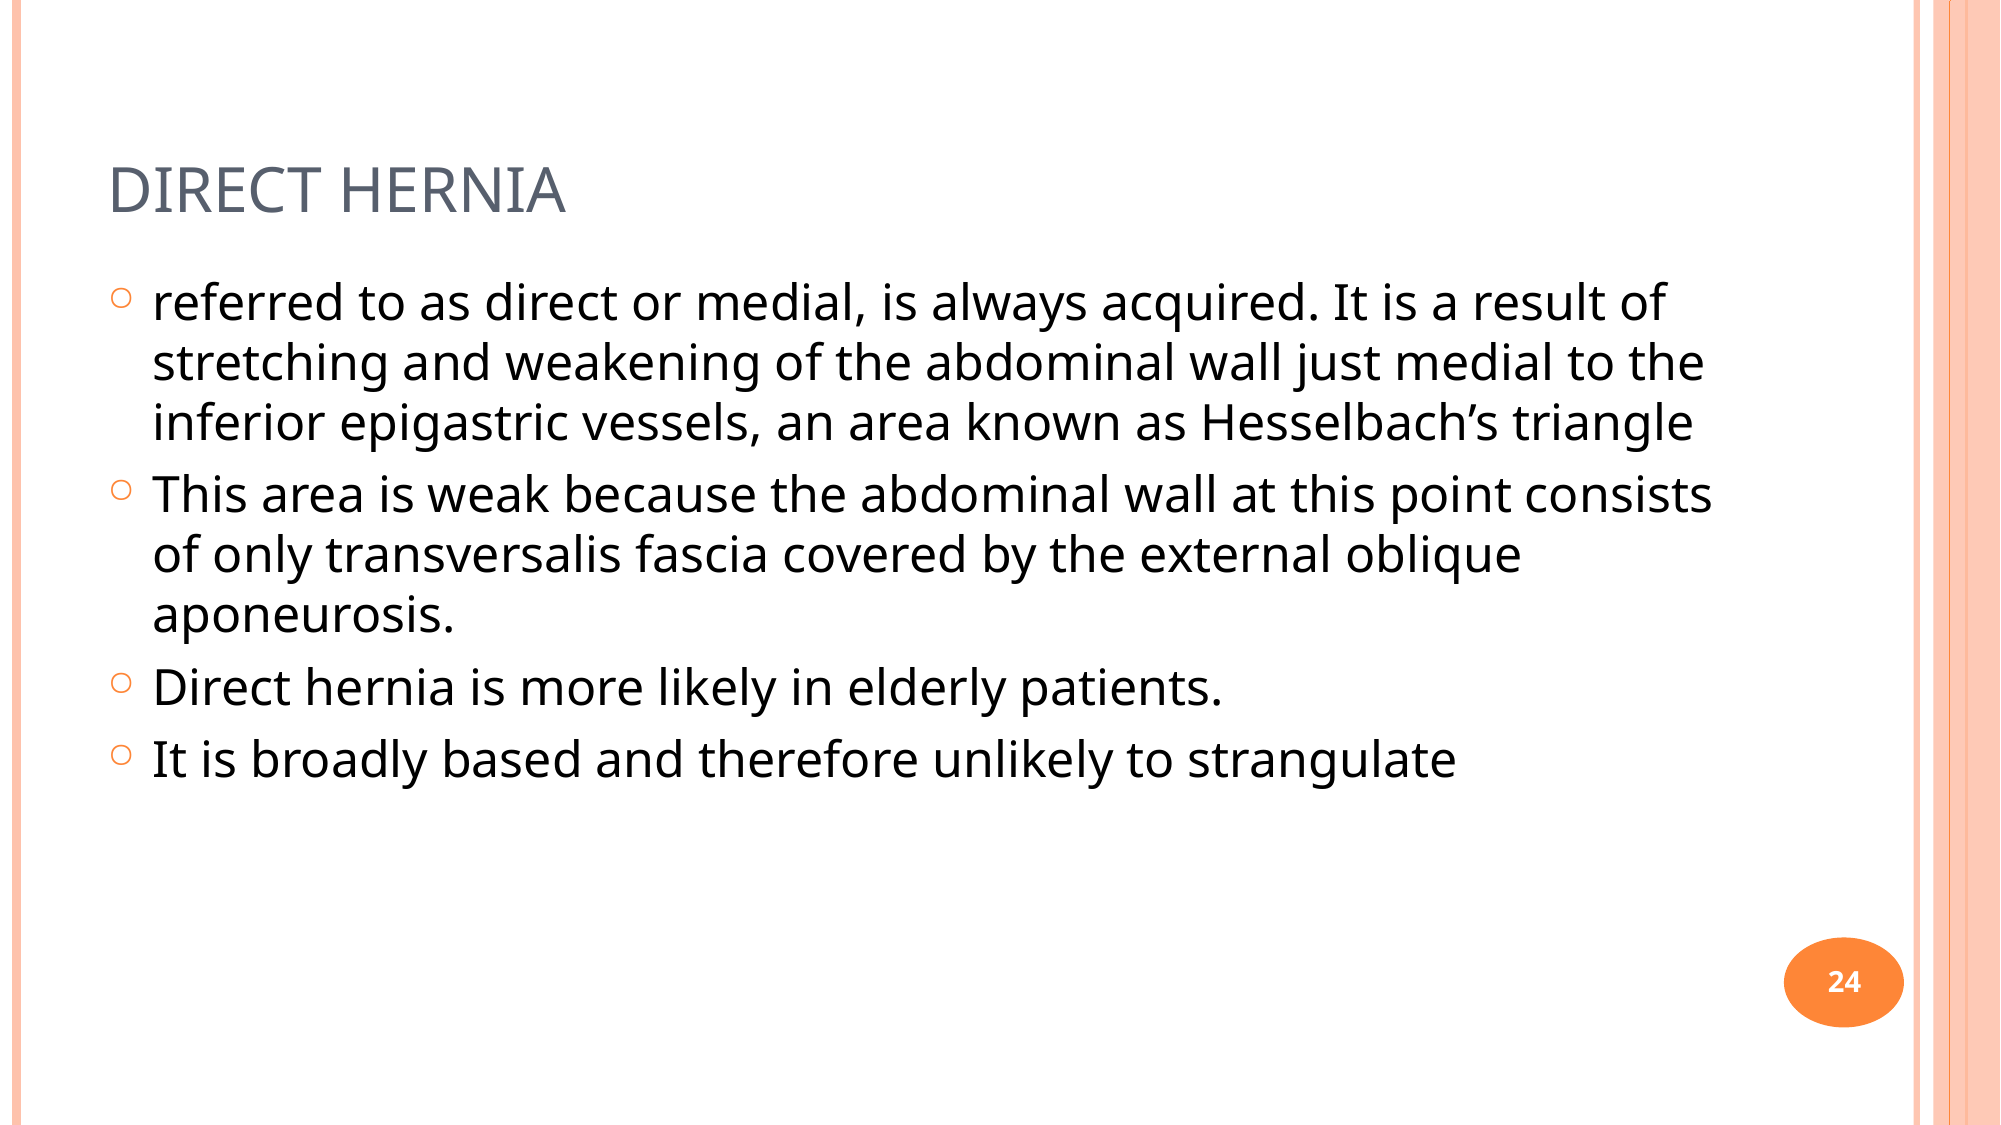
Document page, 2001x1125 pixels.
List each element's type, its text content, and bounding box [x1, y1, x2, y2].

slide_number 24 [1818, 957, 1871, 1010]
list referred to as direct or medial, is always acquired. It is a result of stretching and weakening of the abdominal wall just medial to the inferior epigastric vessels, an area known as Hesselbach’s triangle This area is weak because the abdominal wall at this point consists of only transversalis fascia covered by the external oblique aponeurosis. Direct hernia is more likely in elderly patients. It is broadly based and therefore unlikely to strangulate [99, 261, 1734, 1063]
title Direct hernia [99, 44, 1734, 234]
